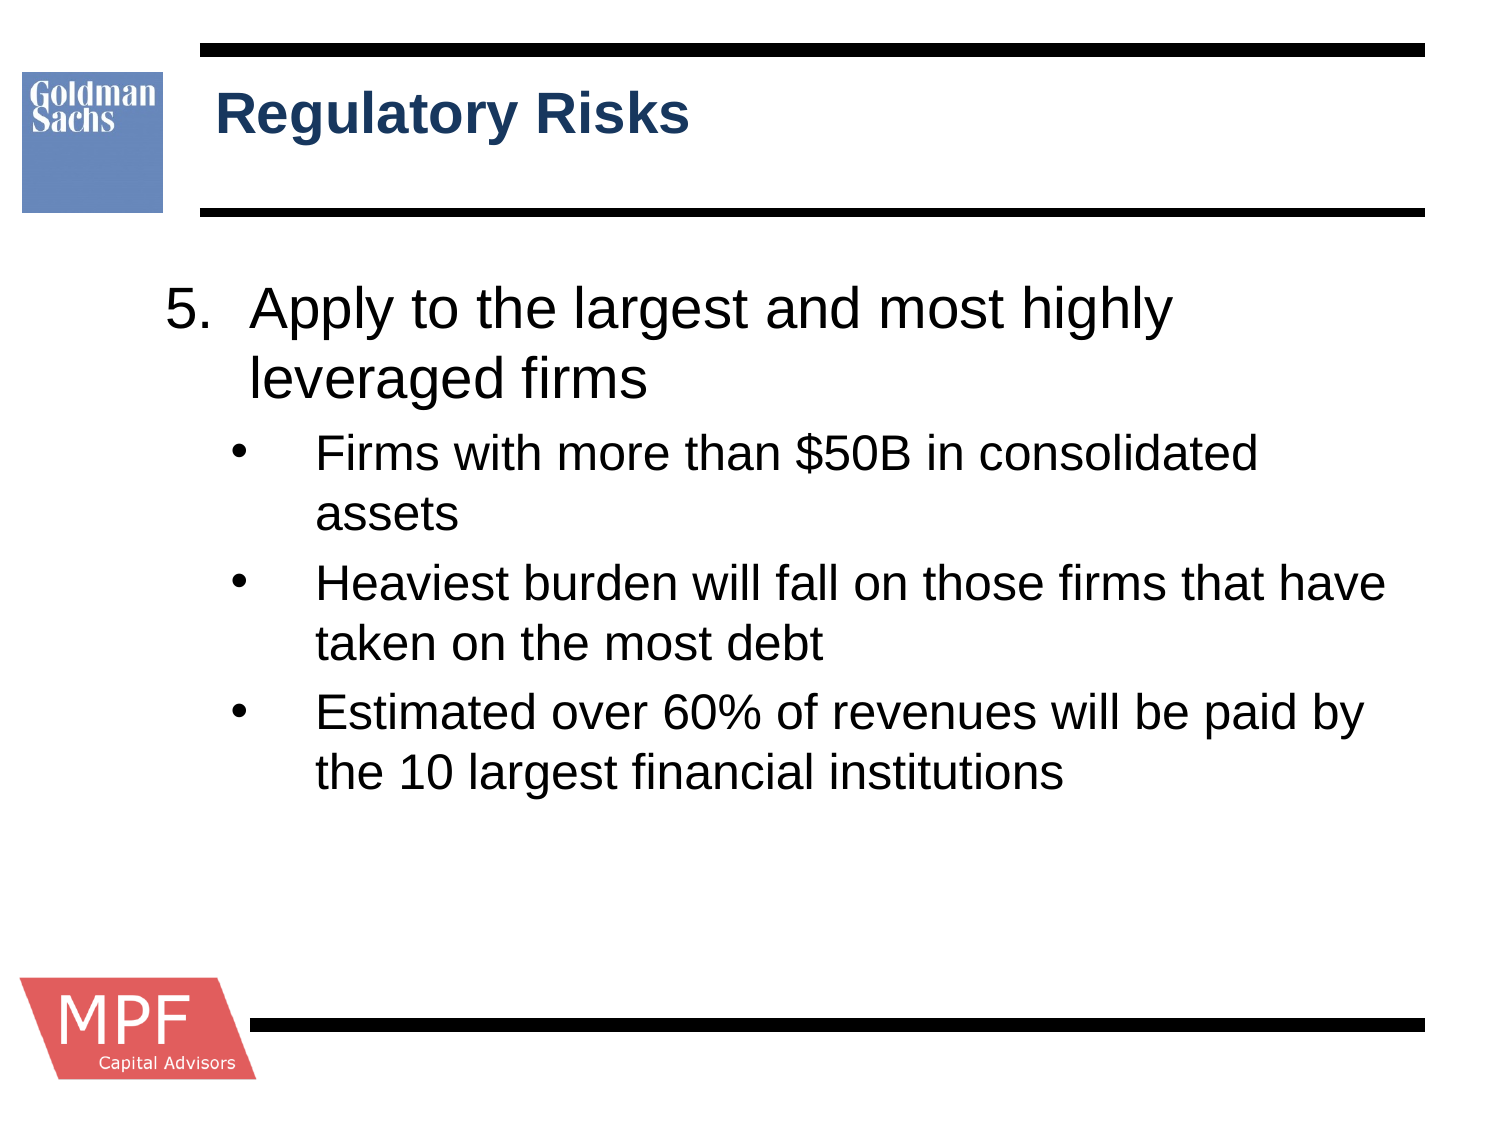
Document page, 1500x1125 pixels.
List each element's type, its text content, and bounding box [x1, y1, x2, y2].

picture [0, 955, 274, 1095]
picture [22, 72, 163, 213]
list Apply to the largest and most highly leveraged firms Firms with more than $50B in consolidated assets Heaviest burden will fall on those firms that have taken on the most debt Estimated over 60% of revenues will be paid by the 10 largest financial institutions [75, 262, 1425, 1005]
title Regulatory Risks [200, 67, 1425, 188]
